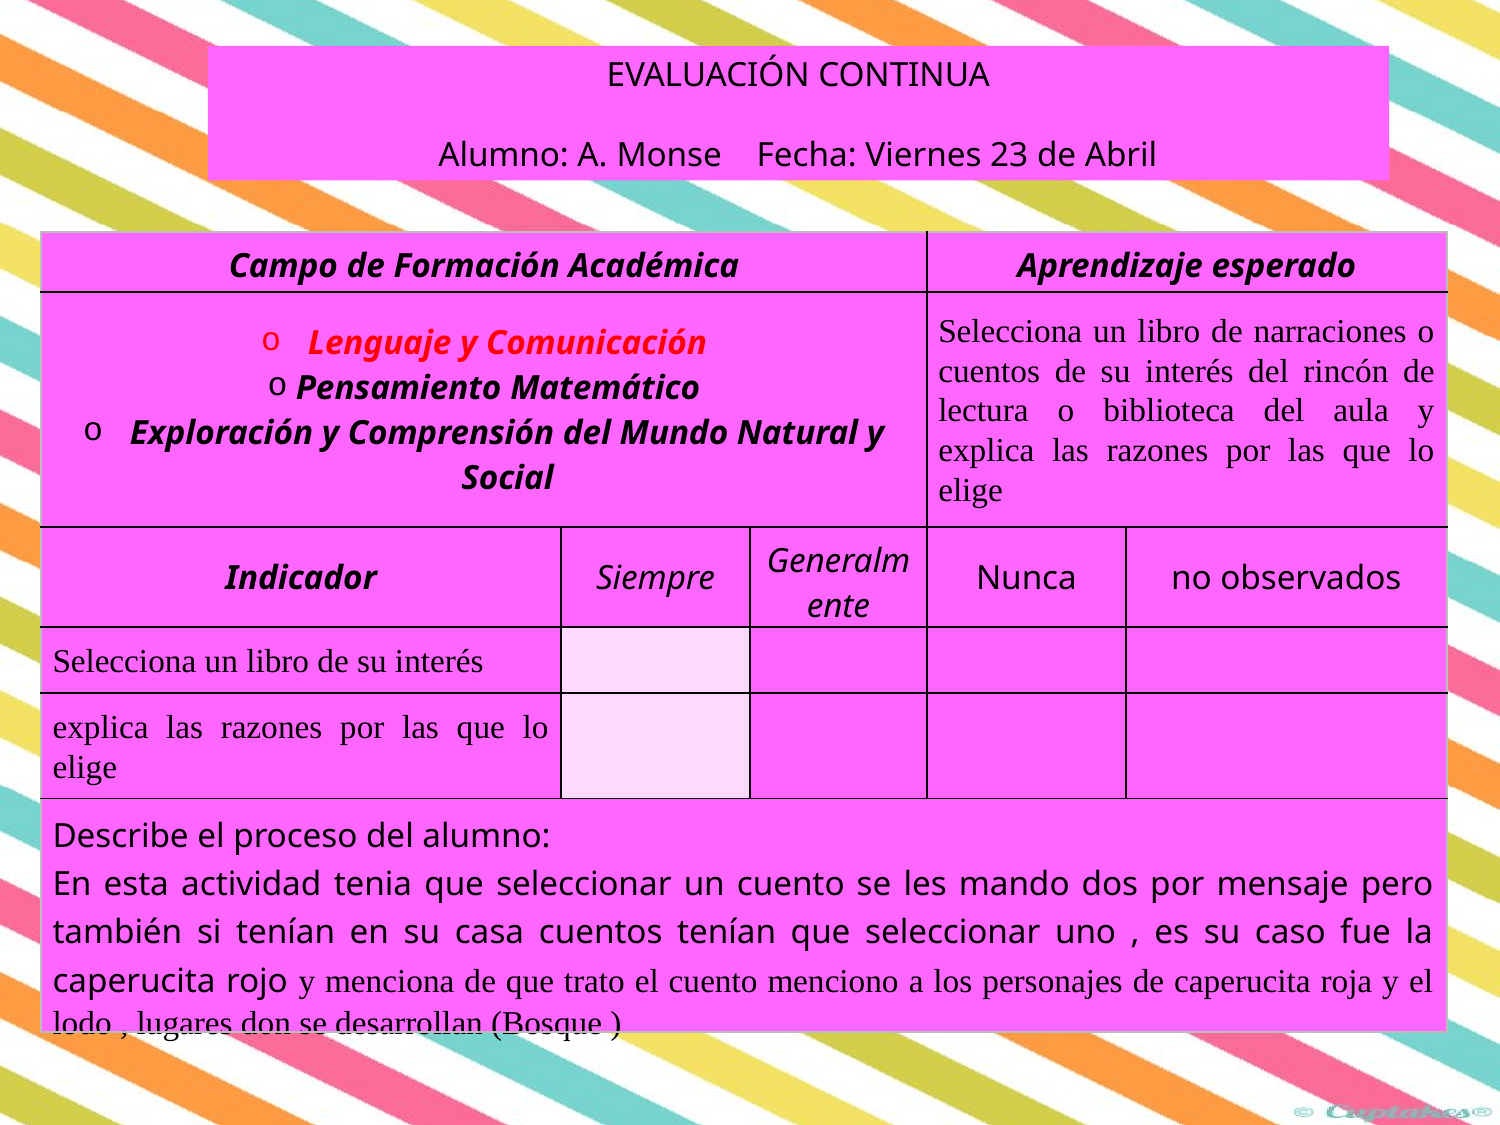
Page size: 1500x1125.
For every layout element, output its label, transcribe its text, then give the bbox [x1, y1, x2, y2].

table_cell [562, 628, 749, 692]
table_cell [928, 694, 1125, 798]
table_cell [928, 628, 1125, 692]
table_cell Describe el proceso del alumno: En esta actividad tenia que seleccionar un cuento se les mando dos por mensaje pero también si tenían en su casa cuentos tenían que seleccionar uno , es su caso fue la caperucita rojo y menciona de que trato el cuento menciono a los personajes de caperucita roja y el lodo , lugares don se desarrollan (Bosque ) [42, 799, 1446, 1031]
table_cell [1127, 694, 1446, 798]
table_cell Nunca [928, 528, 1125, 626]
table_cell [1127, 628, 1446, 692]
table_cell [0, 0, 1500, 1125]
table_header Campo de Formación Académica [42, 233, 926, 291]
table_cell explica las razones por las que lo elige [42, 694, 560, 798]
table_header Aprendizaje esperado [928, 233, 1446, 291]
text_box EVALUACIÓN CONTINUA Alumno: A. Monse Fecha: Viernes 23 de Abril [207, 45, 1390, 181]
table_cell [562, 694, 749, 798]
table_cell Selecciona un libro de su interés [42, 628, 560, 692]
table_cell no observados [1127, 528, 1446, 626]
table_cell Selecciona un libro de narraciones o cuentos de su interés del rincón de lectura o biblioteca del aula y explica las razones por las que lo elige [928, 293, 1446, 526]
table_cell [751, 694, 926, 798]
table_cell Indicador [42, 528, 560, 626]
table_cell Generalmente [751, 528, 926, 626]
table_cell Siempre [562, 528, 749, 626]
table_cell [751, 628, 926, 692]
table_cell Lenguaje y Comunicación Pensamiento Matemático Exploración y Comprensión del Mundo Natural y Social [42, 293, 926, 526]
